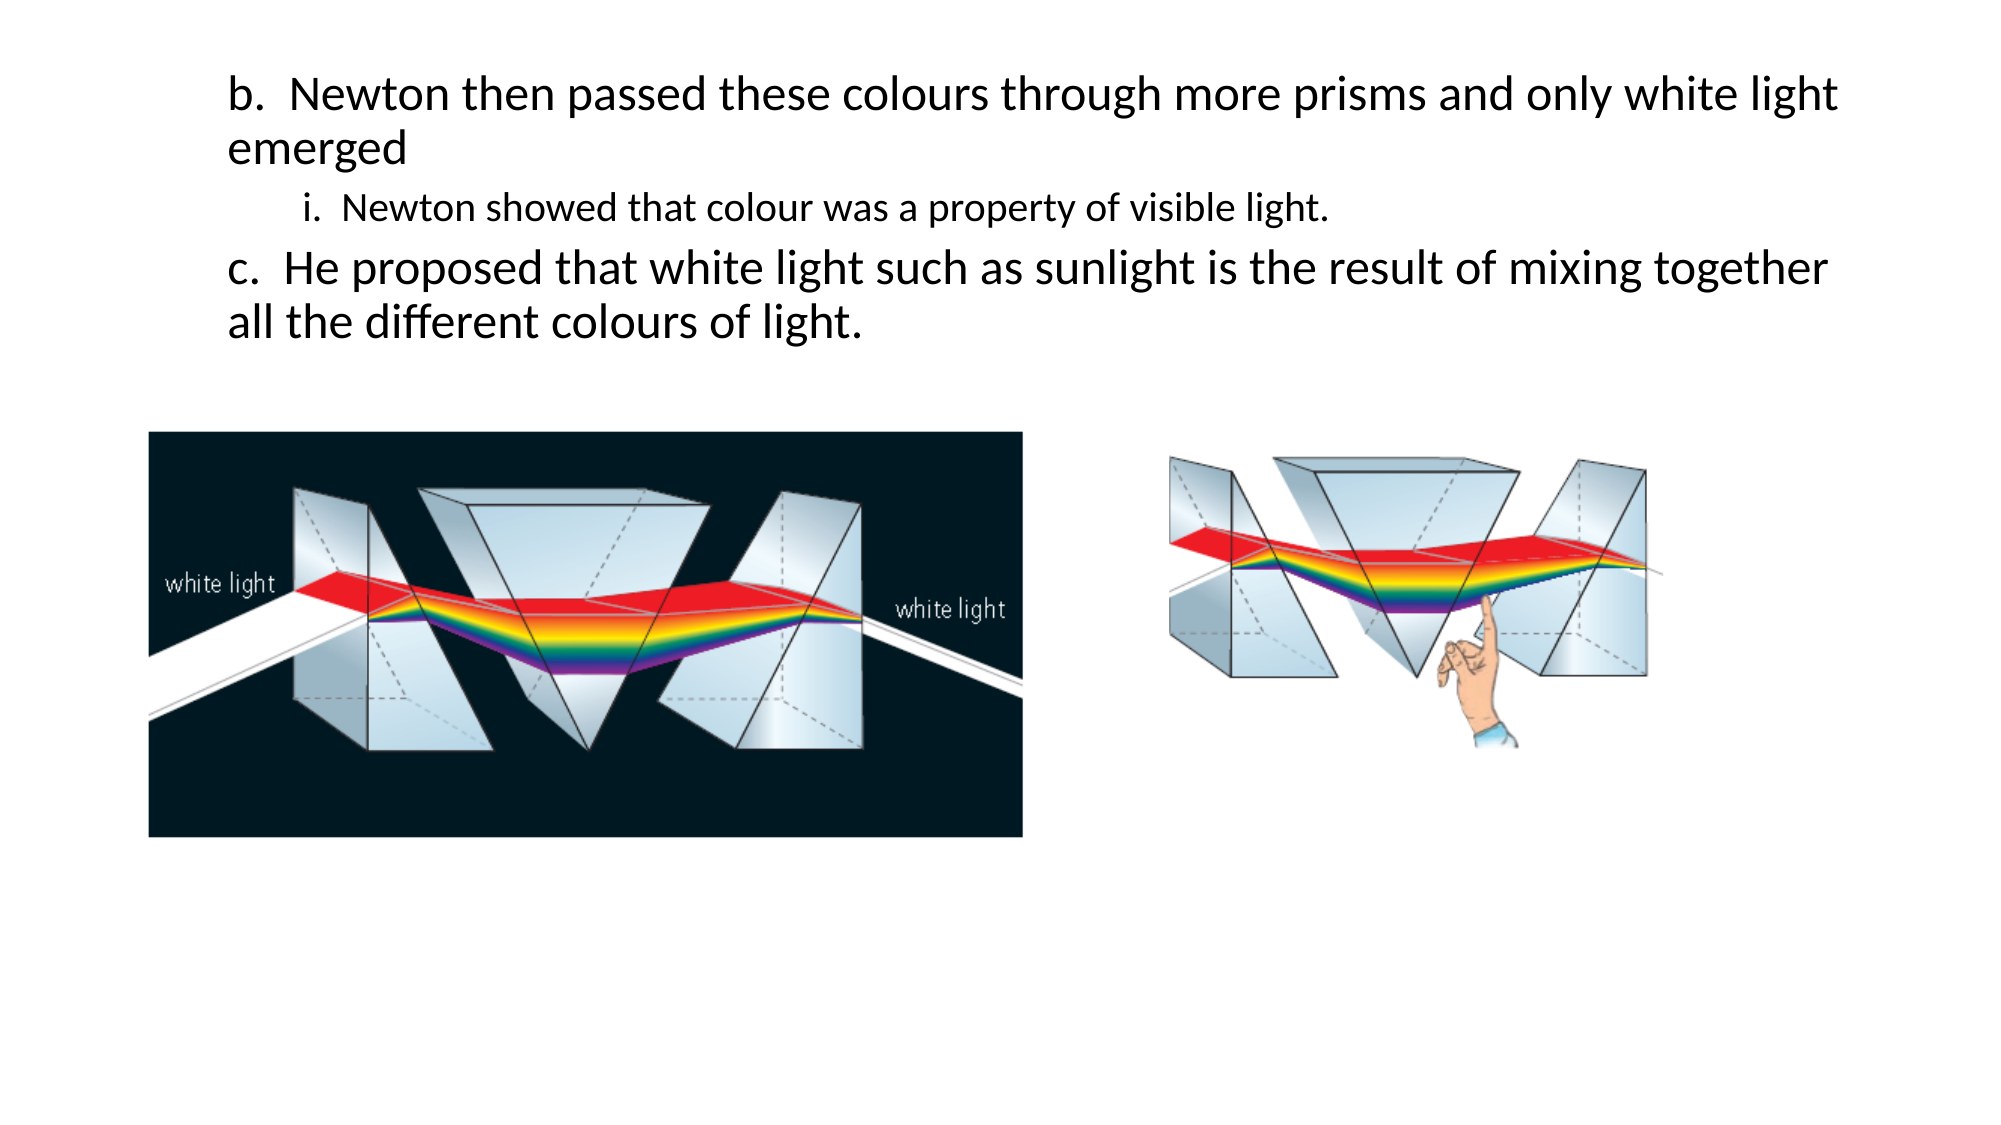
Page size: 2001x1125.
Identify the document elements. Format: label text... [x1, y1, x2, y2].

picture [137, 417, 1036, 861]
list b. Newton then passed these colours through more prisms and only white light emerged i. Newton showed that colour was a property of visible light. c. He proposed that white light such as sunlight is the result of mixing together all the different colours of light. [137, 59, 1863, 1014]
picture [1169, 427, 1664, 756]
